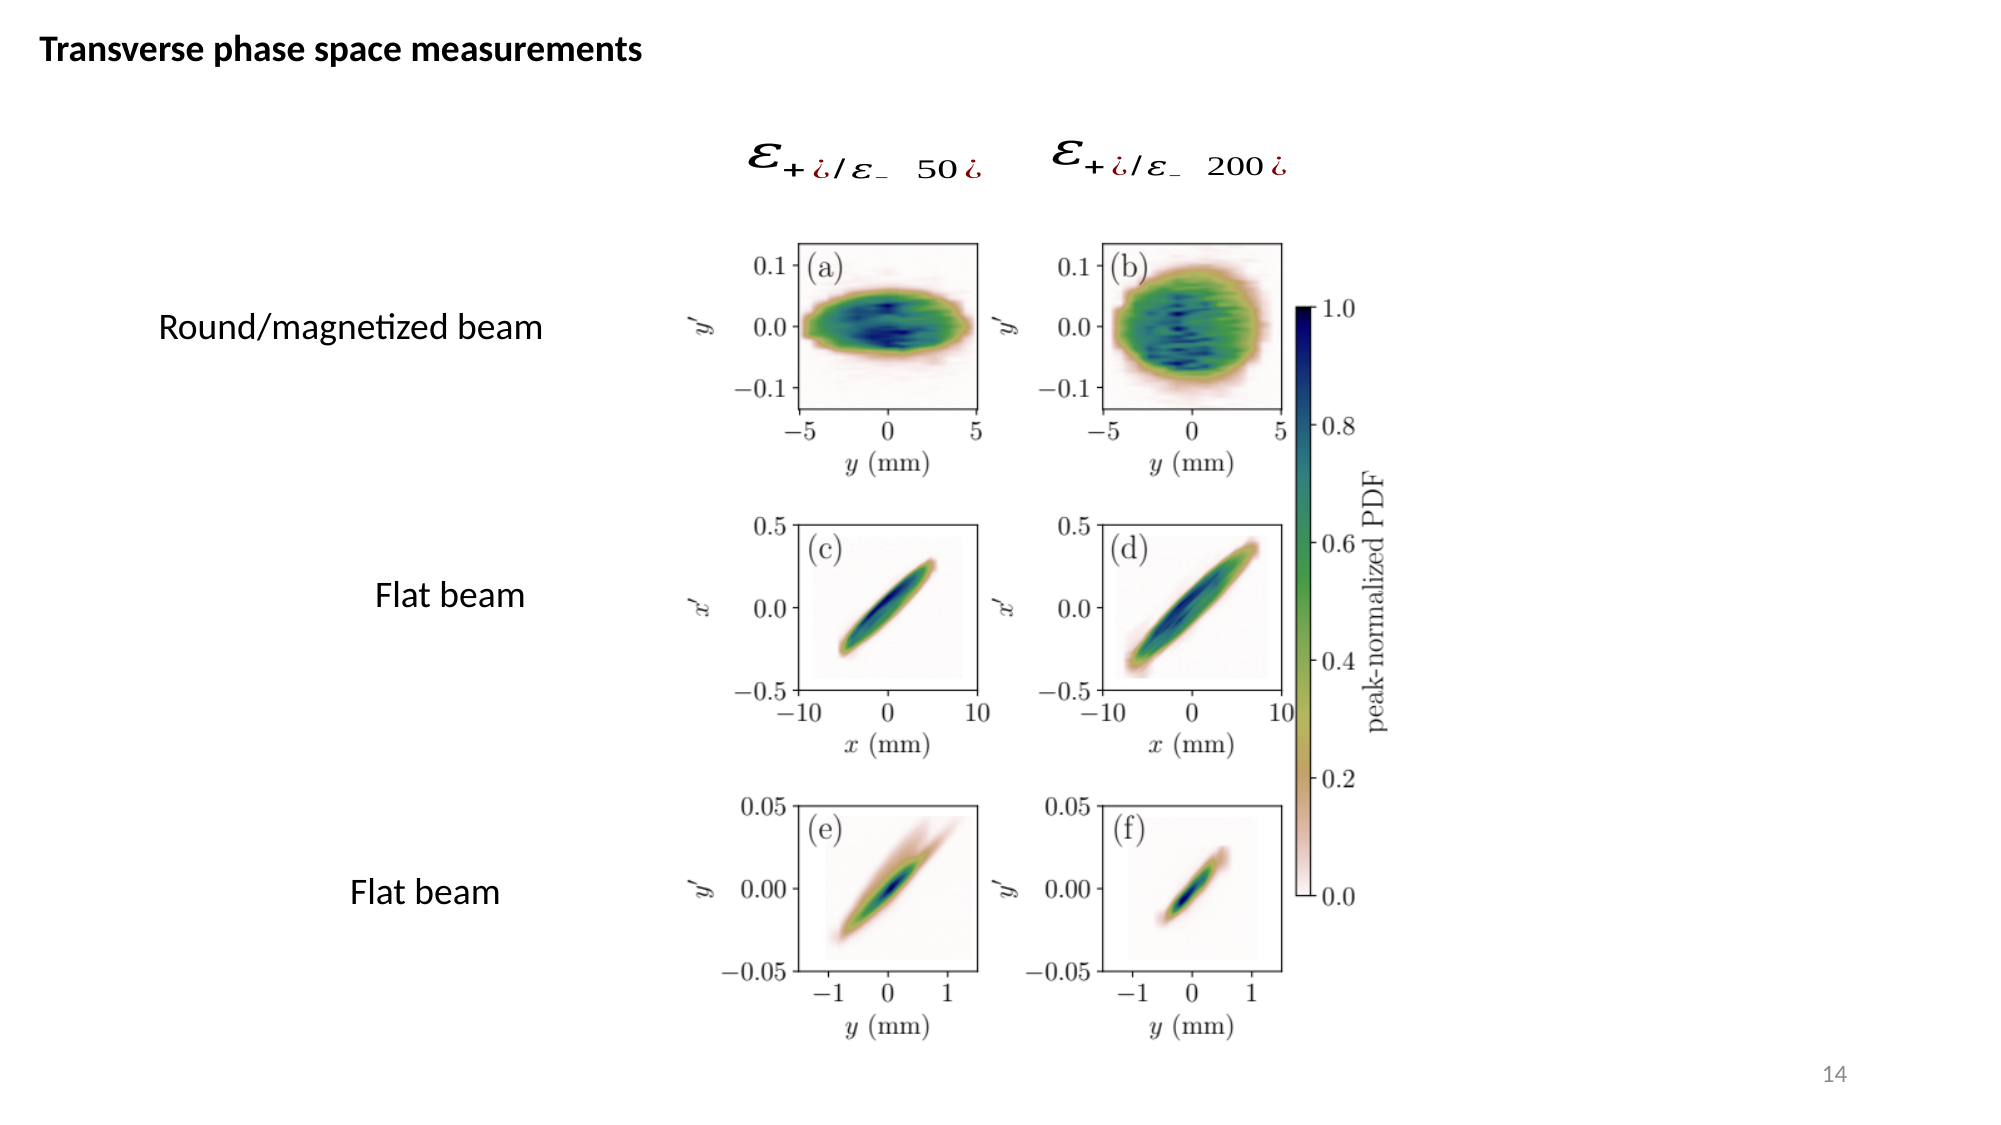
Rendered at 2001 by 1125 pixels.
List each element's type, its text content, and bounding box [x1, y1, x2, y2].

picture [669, 223, 1388, 1061]
slide_number 14 [1412, 1042, 1863, 1103]
title Transverse phase space measurements [24, 10, 818, 88]
